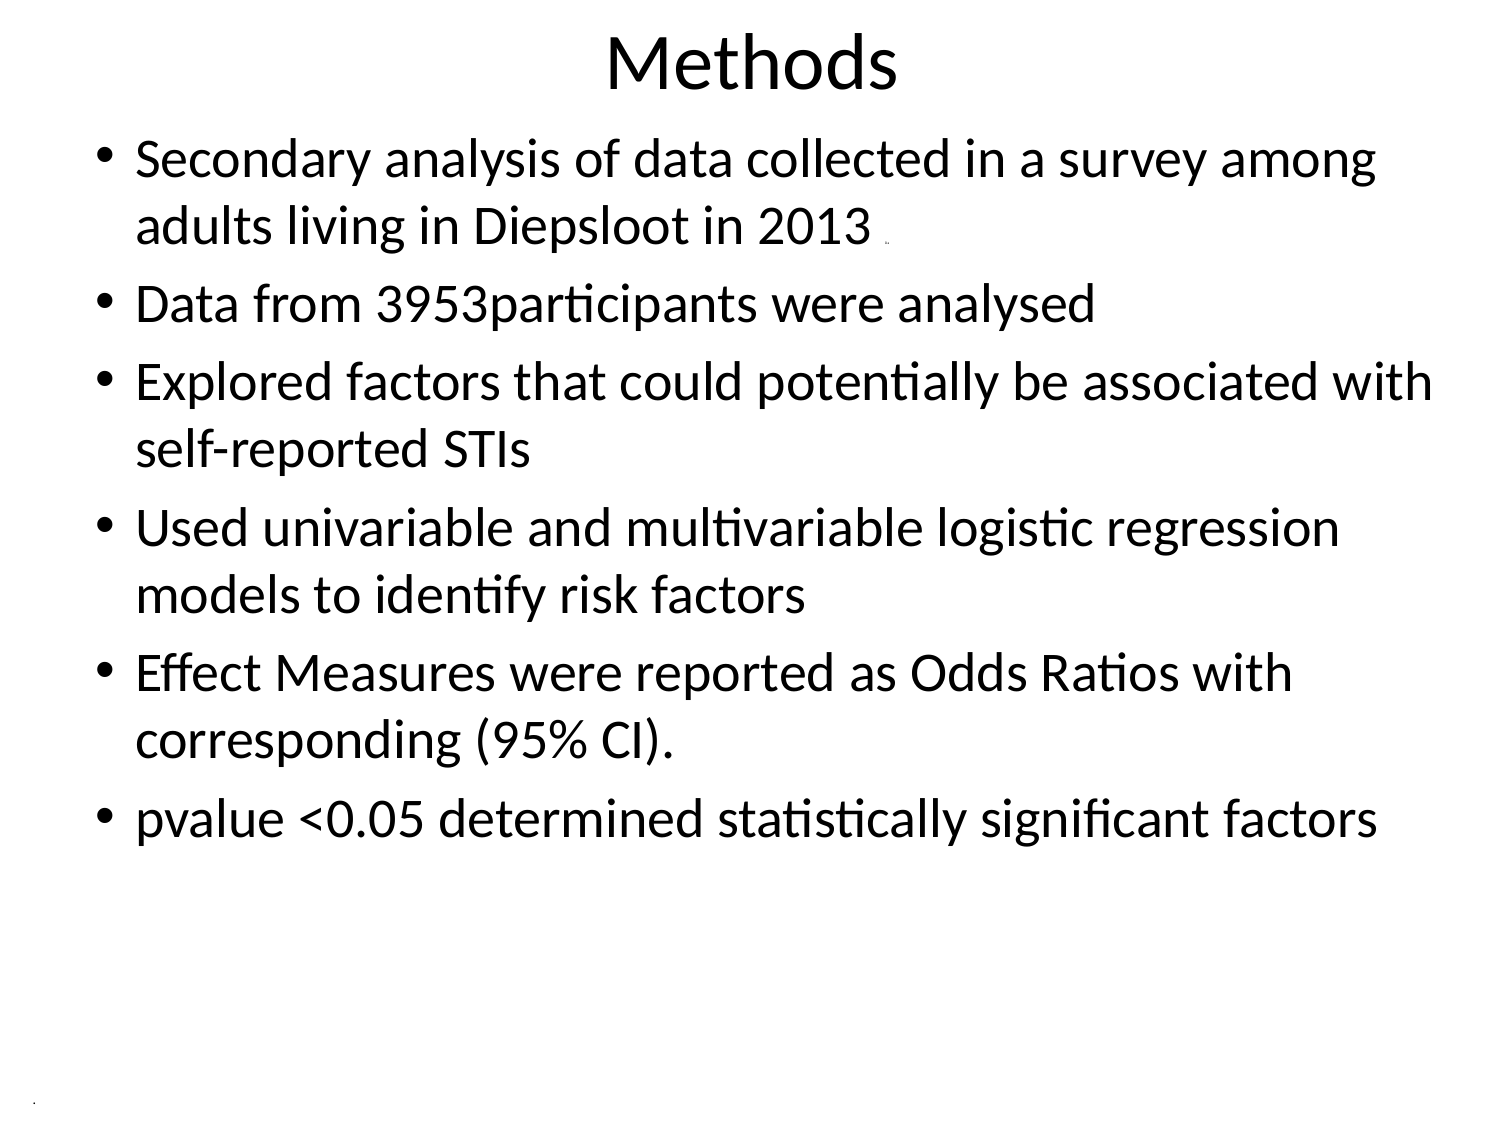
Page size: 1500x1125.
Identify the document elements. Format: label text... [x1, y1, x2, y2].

list Secondary analysis of data collected in a survey among adults living in Diepsloot in 2013 Da Data from 3953participants were analysed Explored factors that could potentially be associated with self-reported STIs Used univariable and multivariable logistic regression models to identify risk factors Effect Measures were reported as Odds Ratios with corresponding (95% CI). pvalue <0.05 determined statistically significant factors . [17, 113, 1500, 1125]
title Methods [76, 1, 1427, 113]
